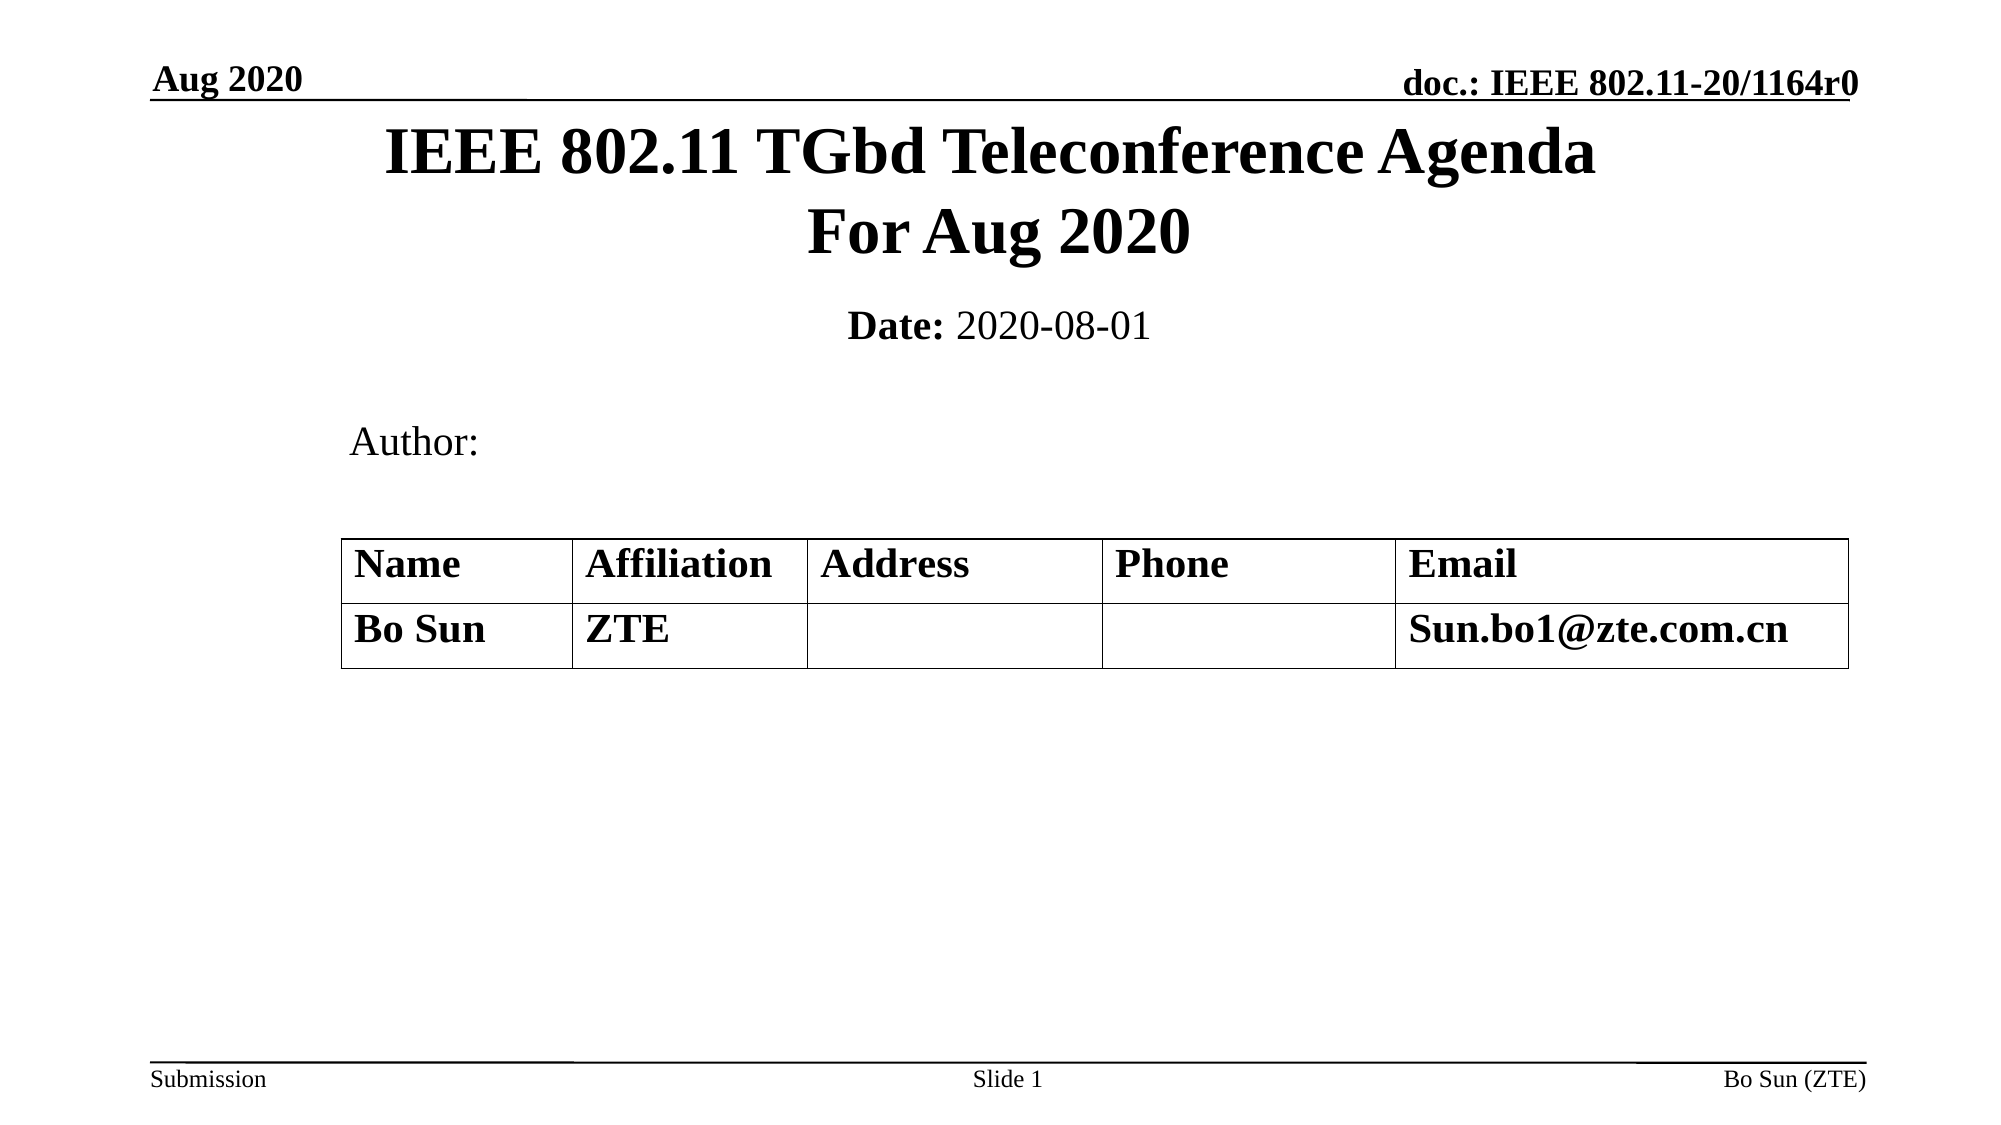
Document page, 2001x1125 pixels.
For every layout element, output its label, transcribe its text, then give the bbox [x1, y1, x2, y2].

text_box Author: [323, 406, 562, 469]
footer Bo Sun (ZTE) [1169, 1061, 1867, 1093]
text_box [323, 538, 1874, 723]
text_box IEEE 802.11 TGbd Teleconference Agenda For Aug 2020 [295, 99, 1705, 275]
slide_number Slide [949, 1061, 1067, 1123]
text_box Date: 2020-08-01 [362, 290, 1638, 353]
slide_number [152, 54, 563, 100]
